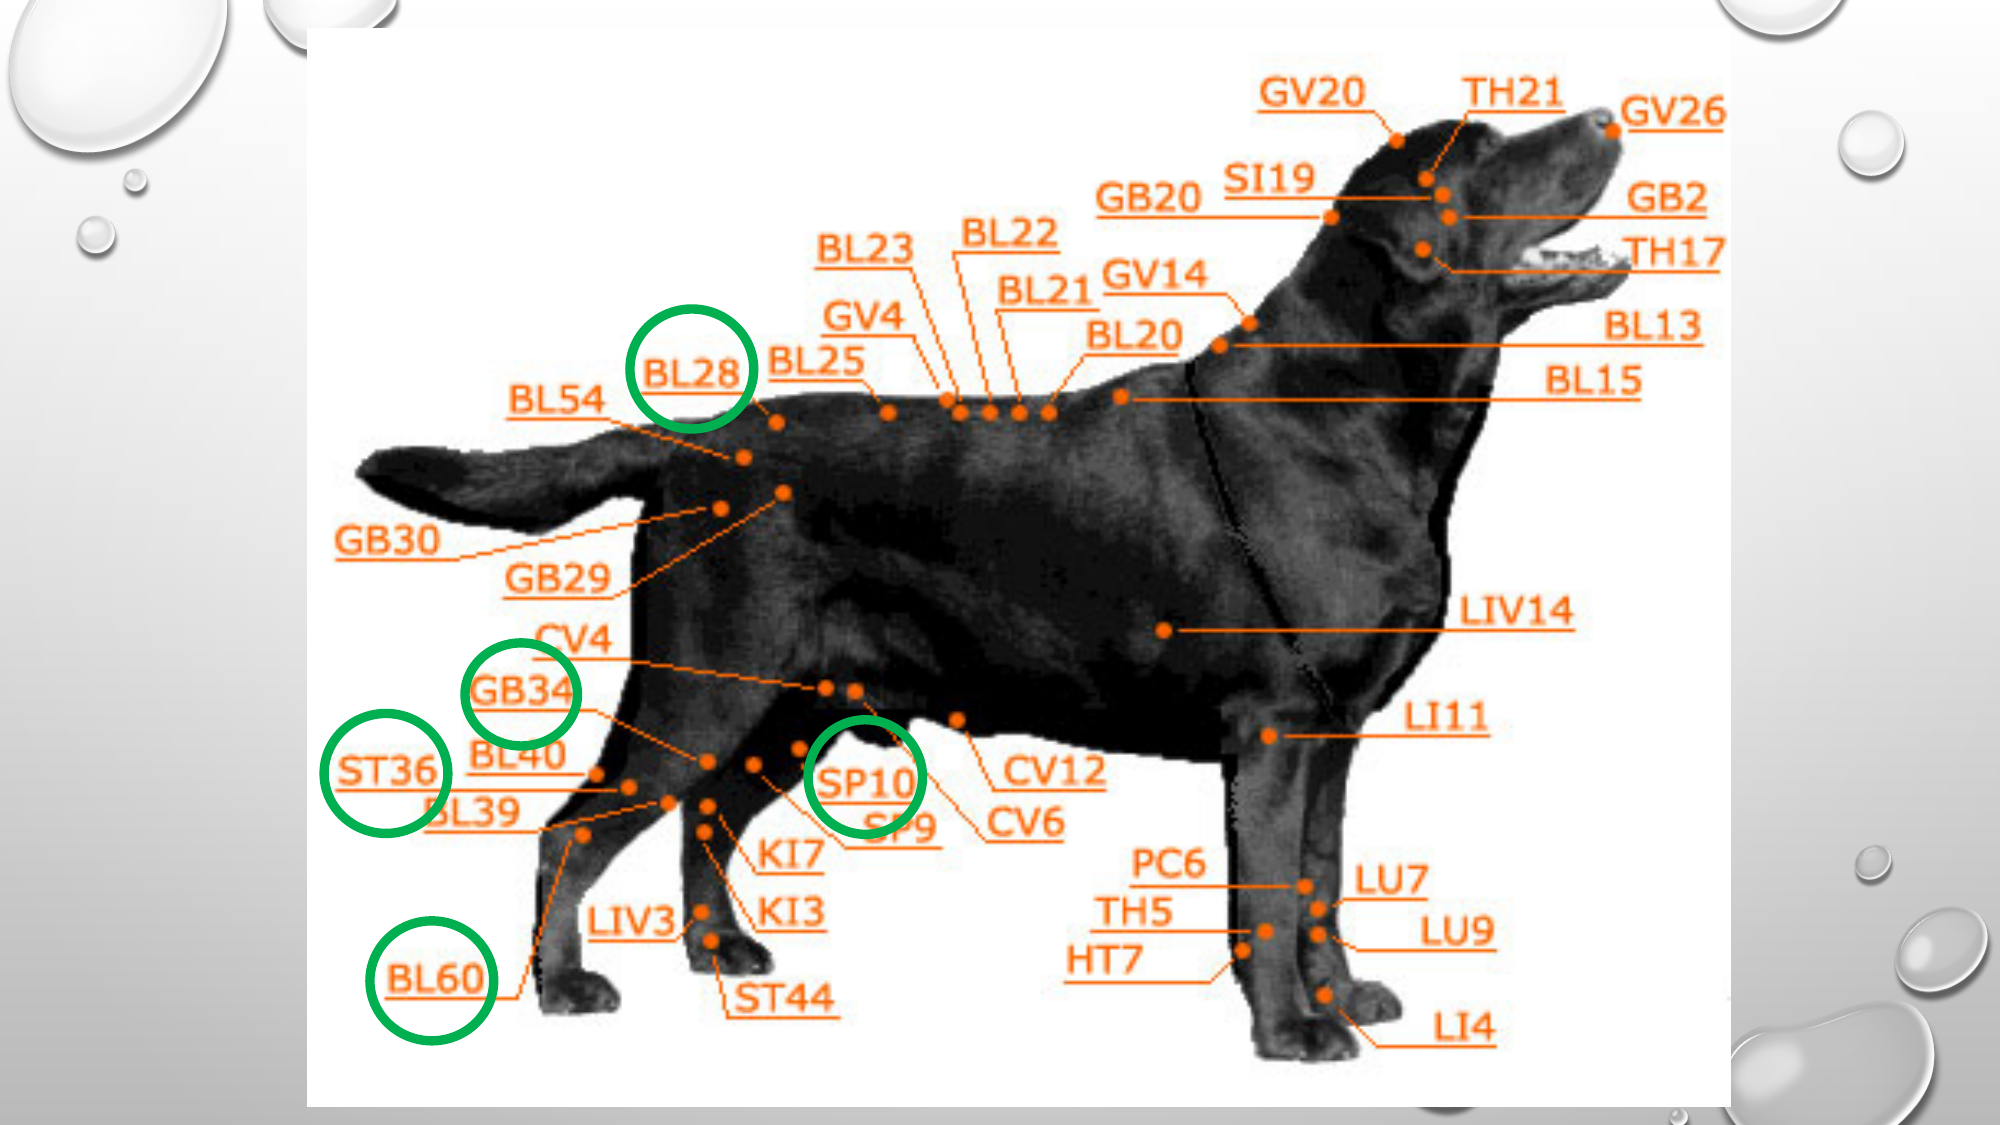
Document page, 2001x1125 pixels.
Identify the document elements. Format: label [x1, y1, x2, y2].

list [306, 27, 1731, 1107]
picture [0, 0, 2000, 1125]
text_box [369, 308, 923, 1042]
